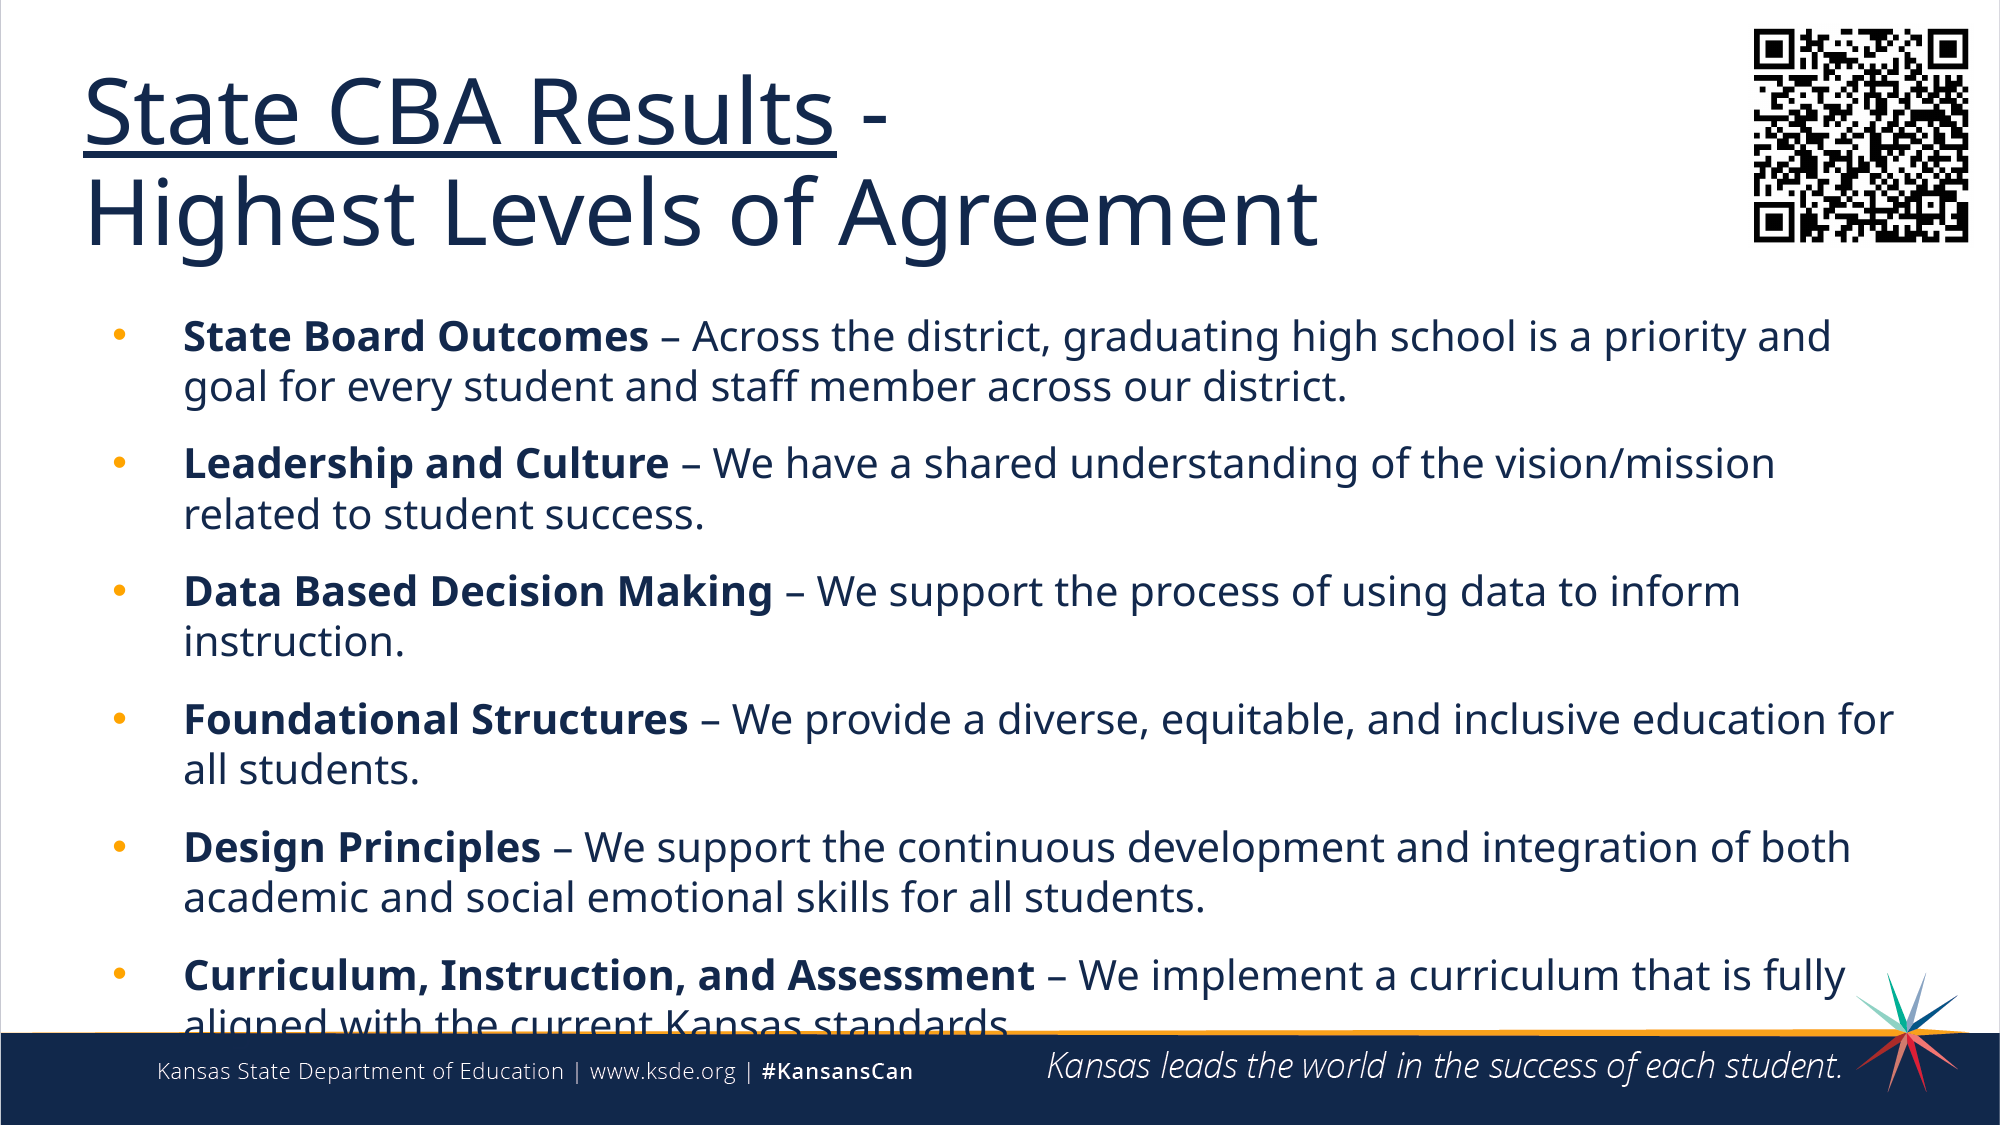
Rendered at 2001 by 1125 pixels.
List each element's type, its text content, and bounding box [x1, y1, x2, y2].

picture [0, 0, 2000, 1125]
title State CBA Results - Highest Levels of Agreement [68, 97, 1748, 223]
list State Board Outcomes – Across the district, graduating high school is a priority and goal for every student and staff member across our district. Leadership and Culture – We have a shared understanding of the vision/mission related to student success. Data Based Decision Making – We support the process of using data to inform instruction. Foundational Structures – We provide a diverse, equitable, and inclusive education for all students. Design Principles – We support the continuous development and integration of both academic and social emotional skills for all students. Curriculum, Instruction, and Assessment – We implement a curriculum that is fully aligned with the current Kansas standards. [68, 302, 1932, 1000]
